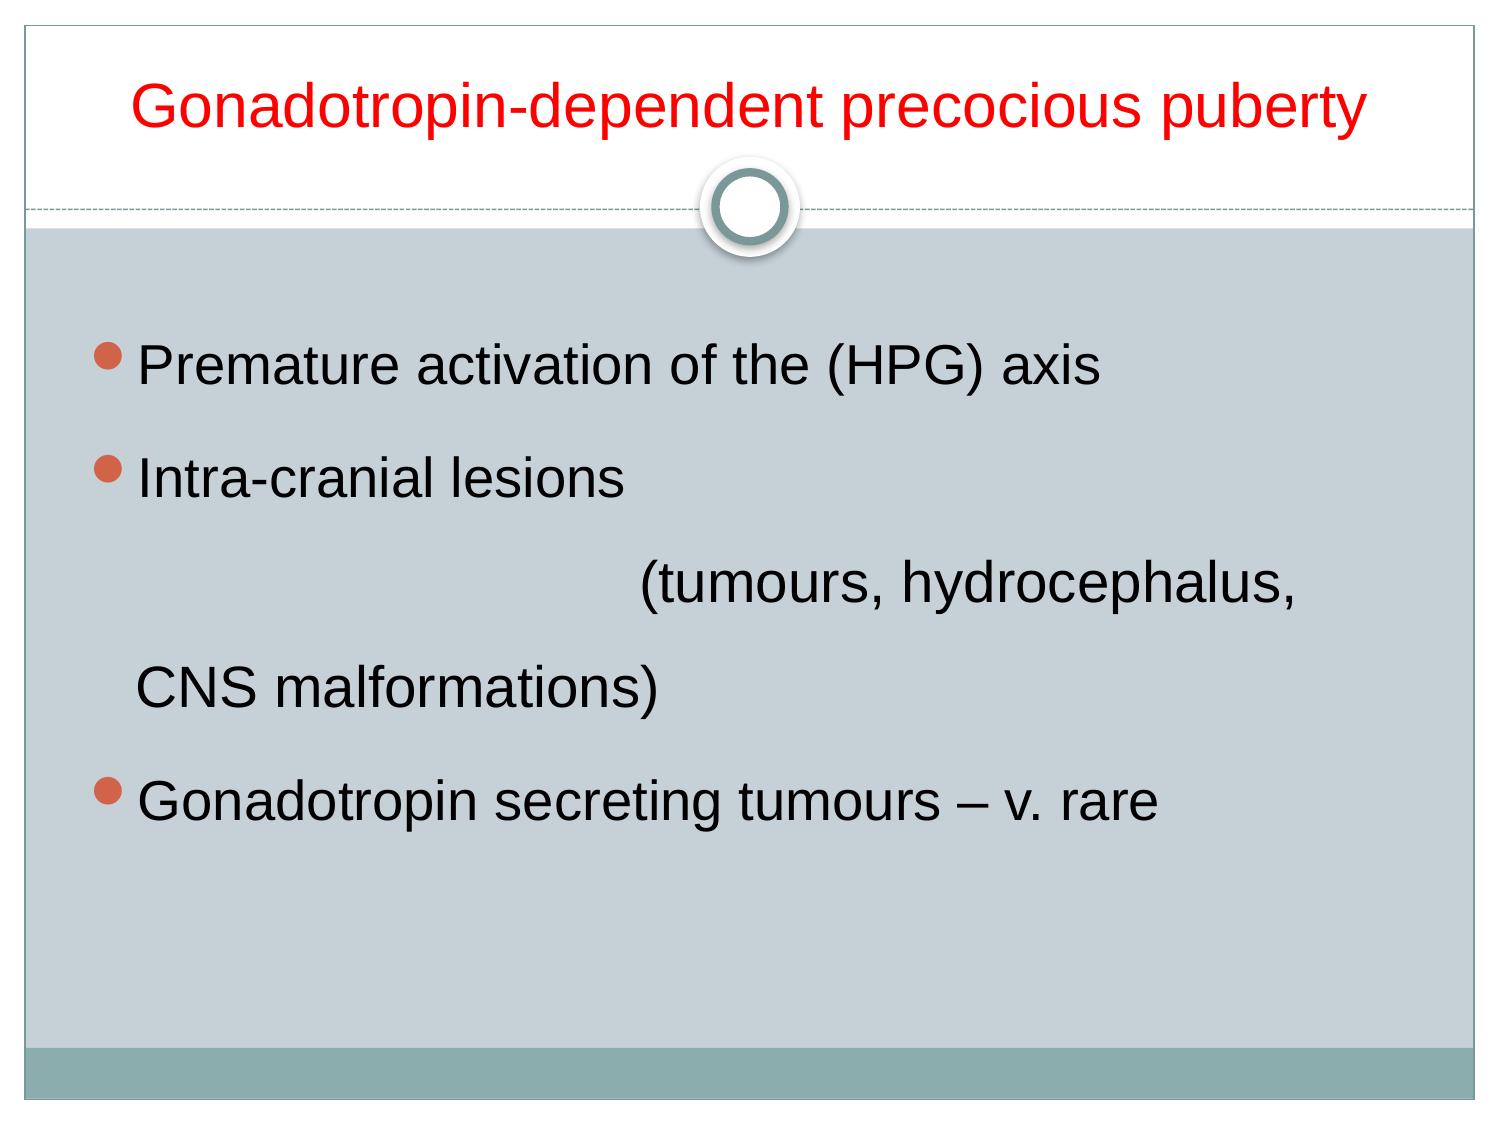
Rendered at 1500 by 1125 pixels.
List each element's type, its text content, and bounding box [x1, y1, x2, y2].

title Gonadotropin-dependent precocious puberty [0, 0, 1500, 148]
list Premature activation of the (HPG) axis Intra-cranial lesions (tumours, hydrocephalus, CNS malformations) Gonadotropin secreting tumours – v. rare [75, 287, 1400, 900]
